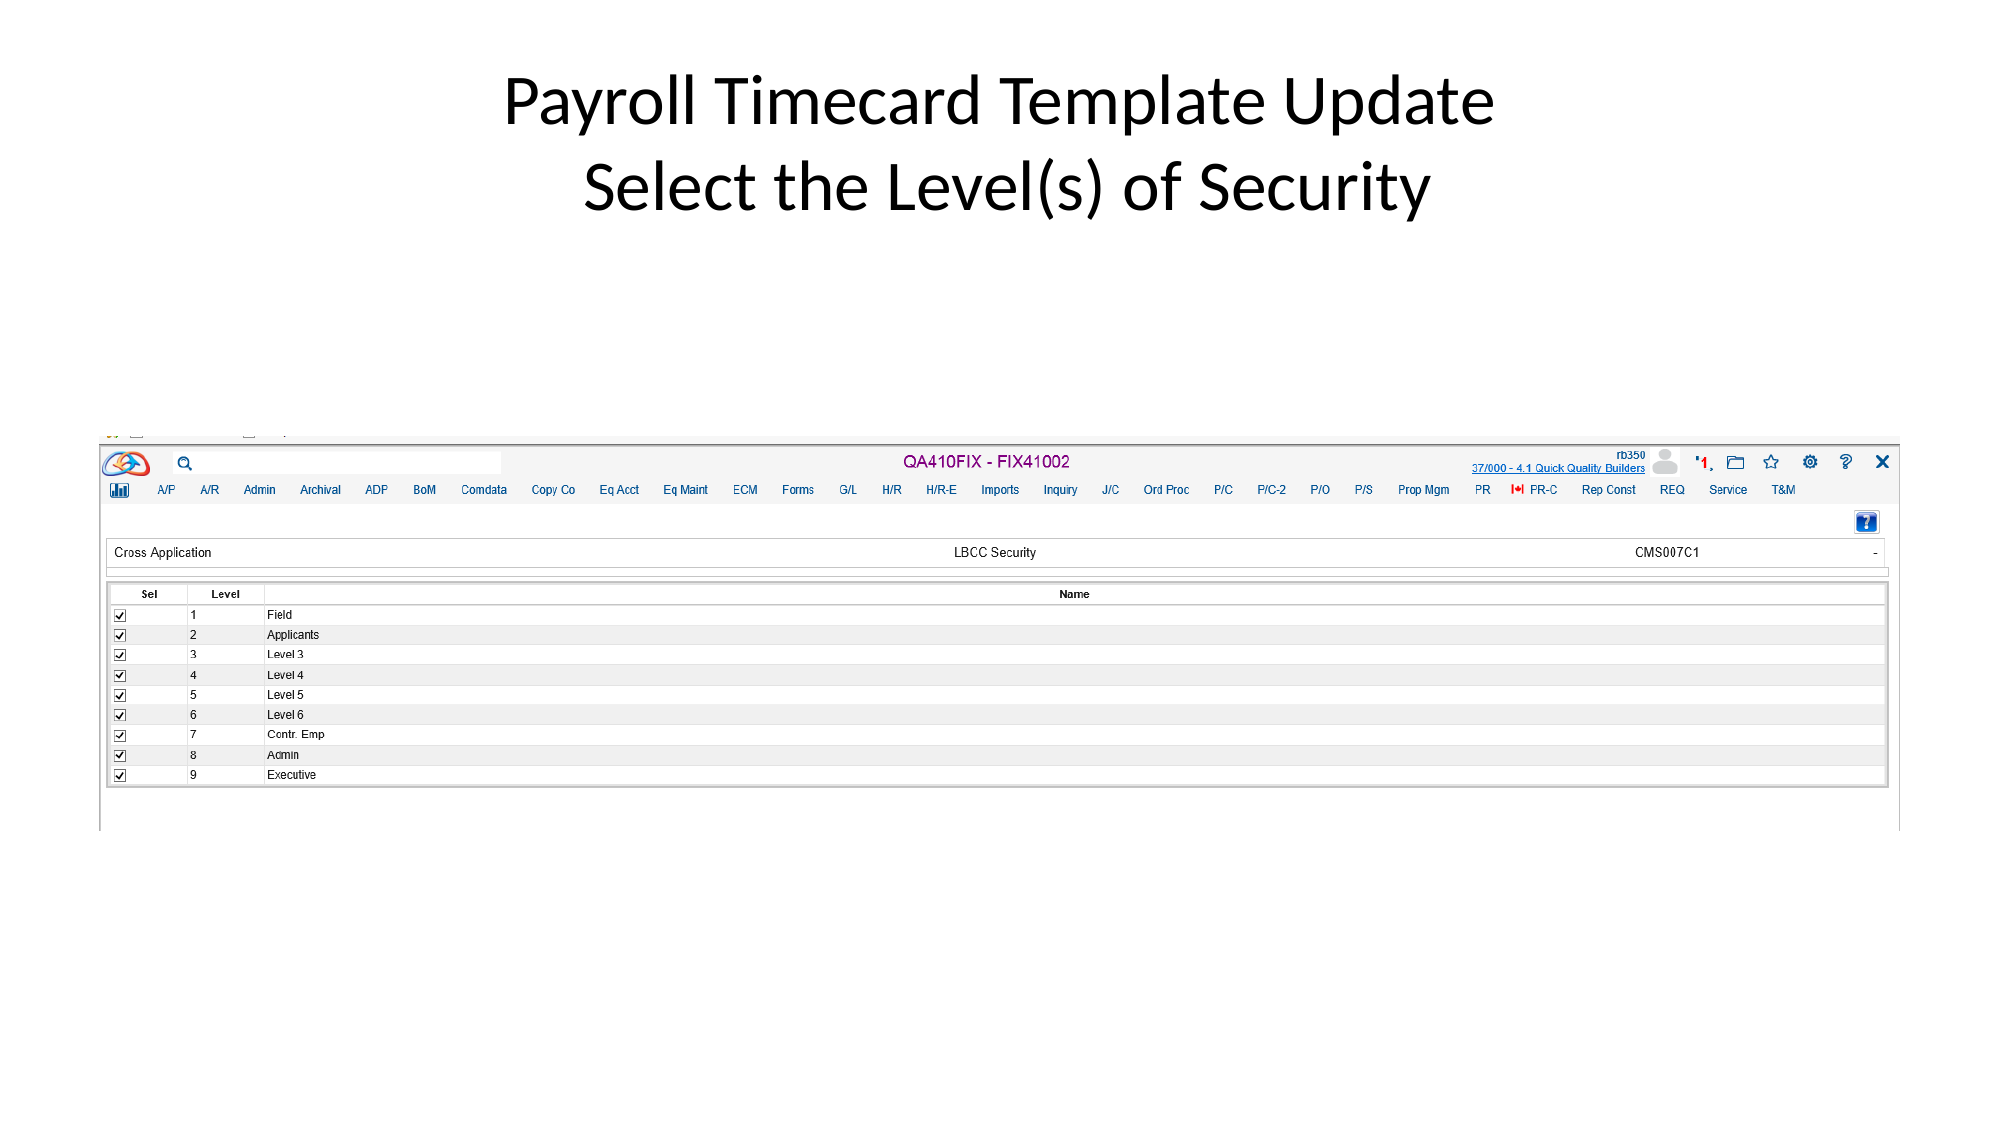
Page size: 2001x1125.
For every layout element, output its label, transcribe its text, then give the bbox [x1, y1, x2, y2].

title Payroll Timecard Template Update Select the Level(s) of Security [99, 45, 1900, 233]
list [99, 436, 1901, 831]
